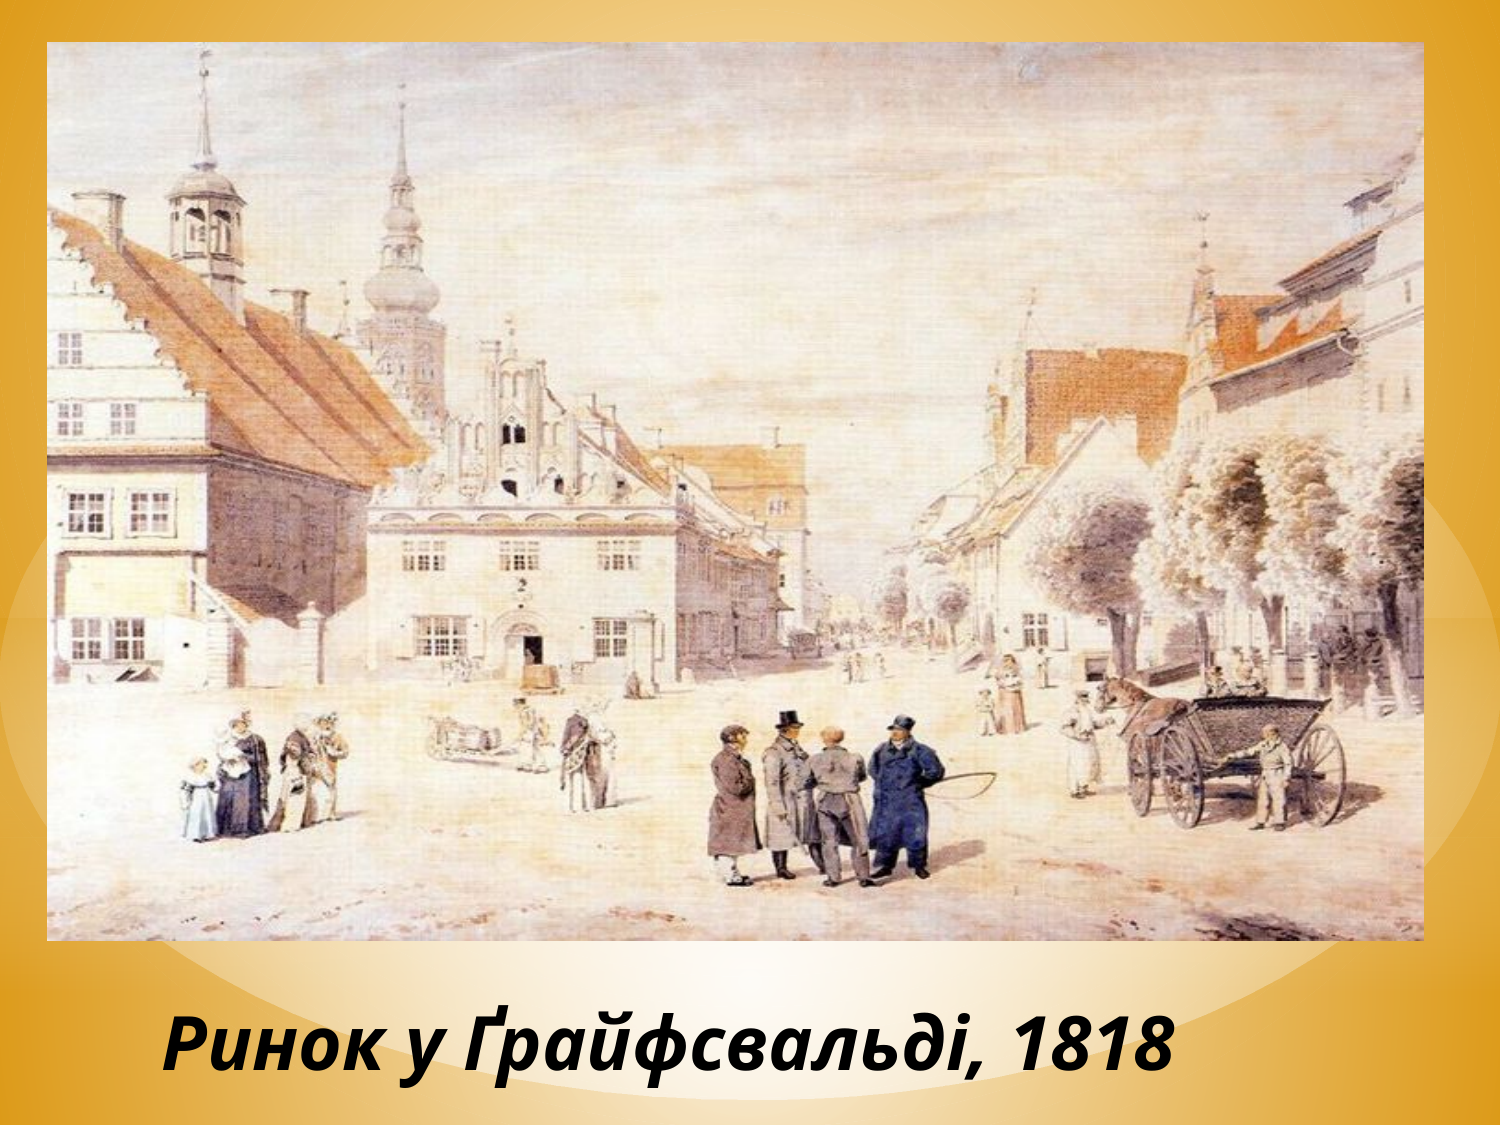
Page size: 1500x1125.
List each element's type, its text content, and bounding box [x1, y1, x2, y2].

text_box Ринок у Ґрайфсвальді, 1818 [88, 987, 1376, 1093]
picture [47, 42, 1424, 941]
